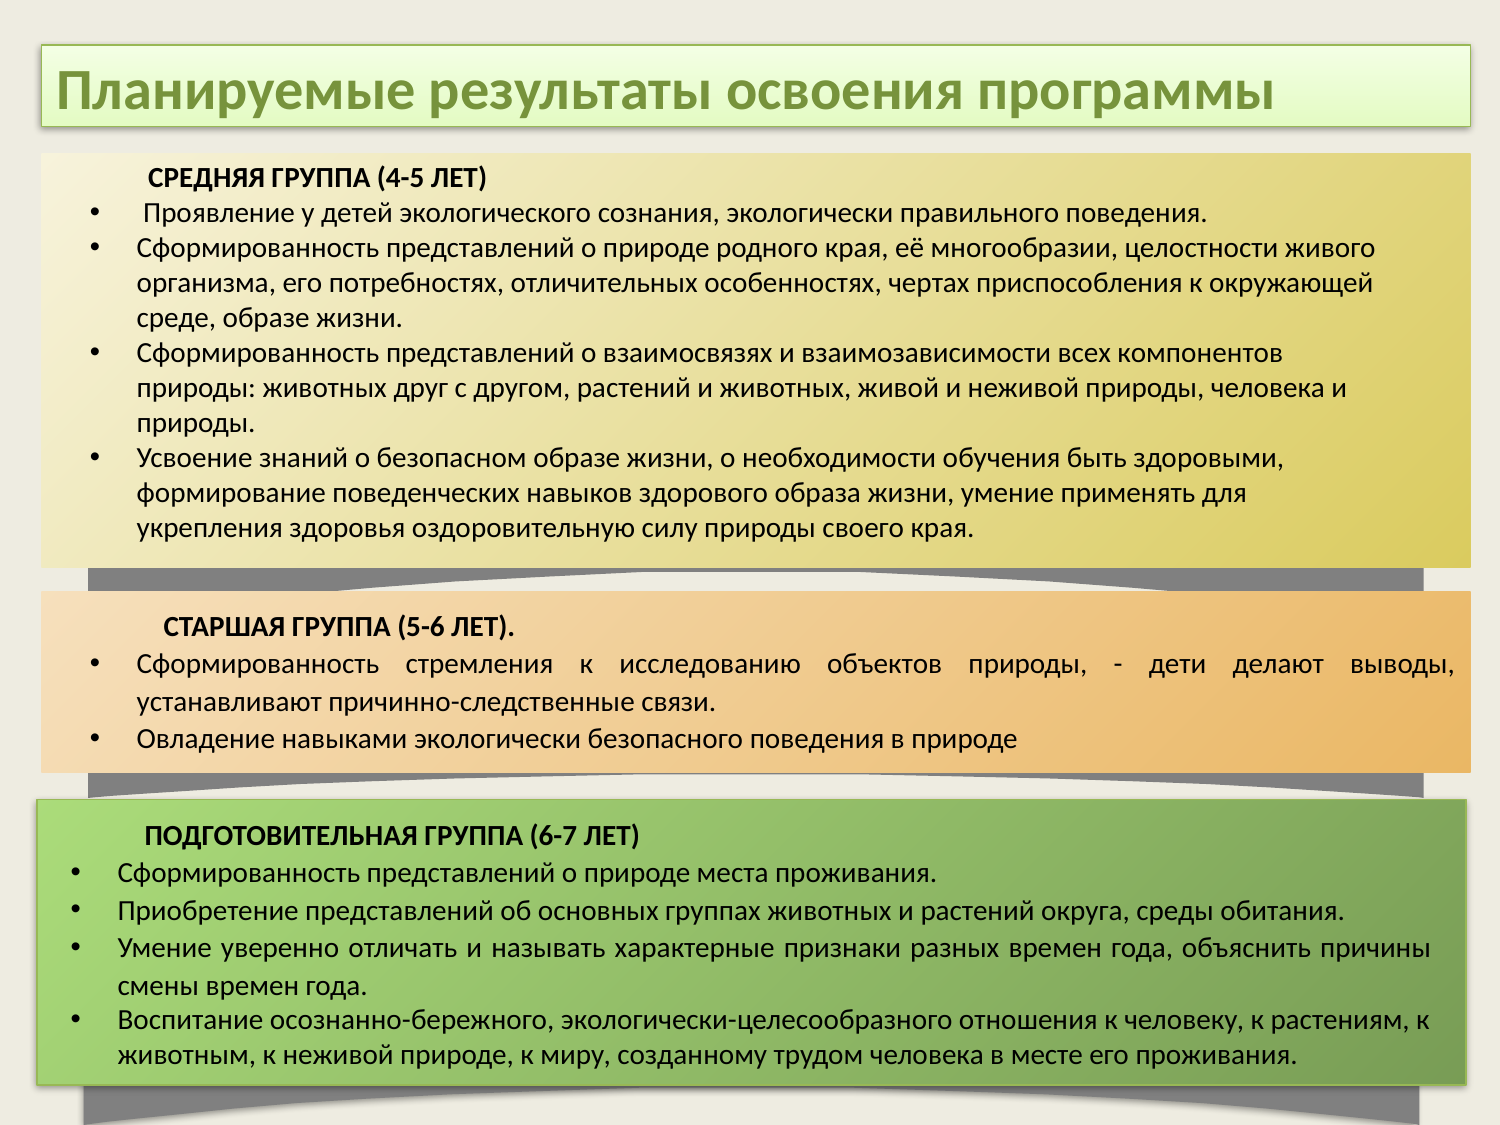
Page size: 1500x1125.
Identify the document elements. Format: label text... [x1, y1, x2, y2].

title Планируемые результаты освоения программы [41, 44, 1471, 127]
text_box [36, 799, 1467, 1125]
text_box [41, 153, 1471, 590]
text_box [41, 591, 1471, 799]
